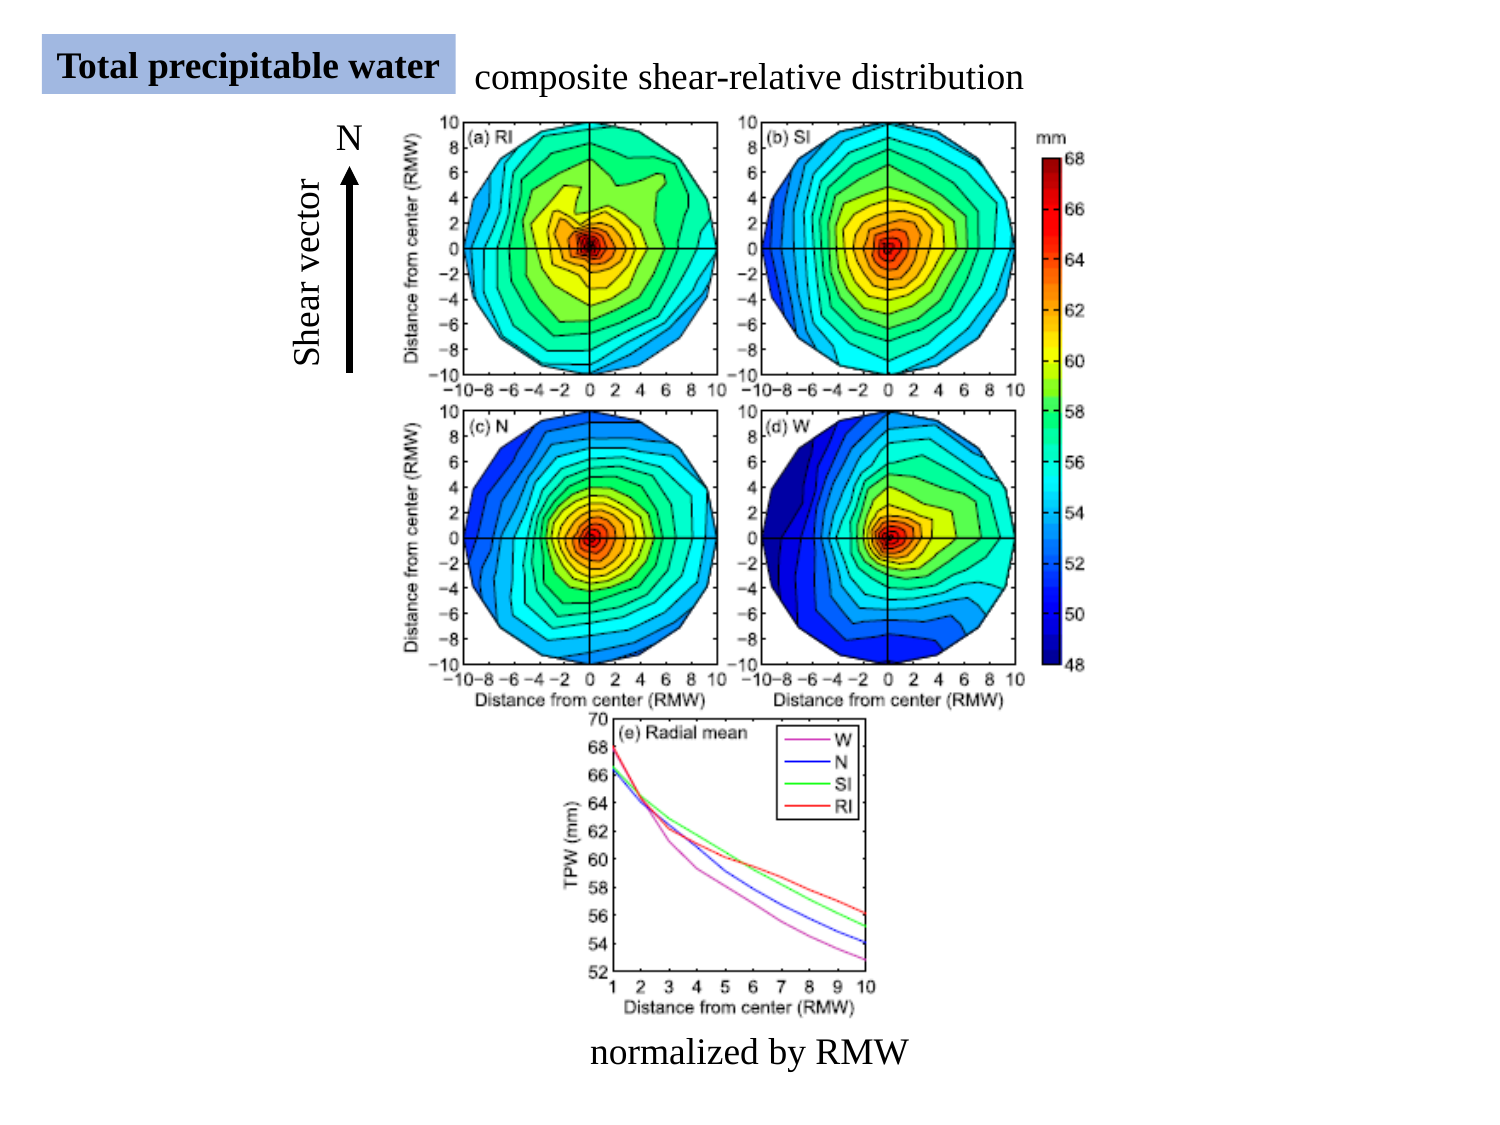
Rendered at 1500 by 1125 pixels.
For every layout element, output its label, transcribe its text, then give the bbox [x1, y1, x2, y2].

text_box N [321, 105, 378, 166]
text_box Total precipitable water [41, 34, 456, 94]
text_box composite shear-relative distribution [459, 44, 1041, 105]
text_box Shear vector [273, 177, 350, 383]
text_box normalized by RMW [575, 1020, 925, 1080]
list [383, 105, 1117, 1020]
